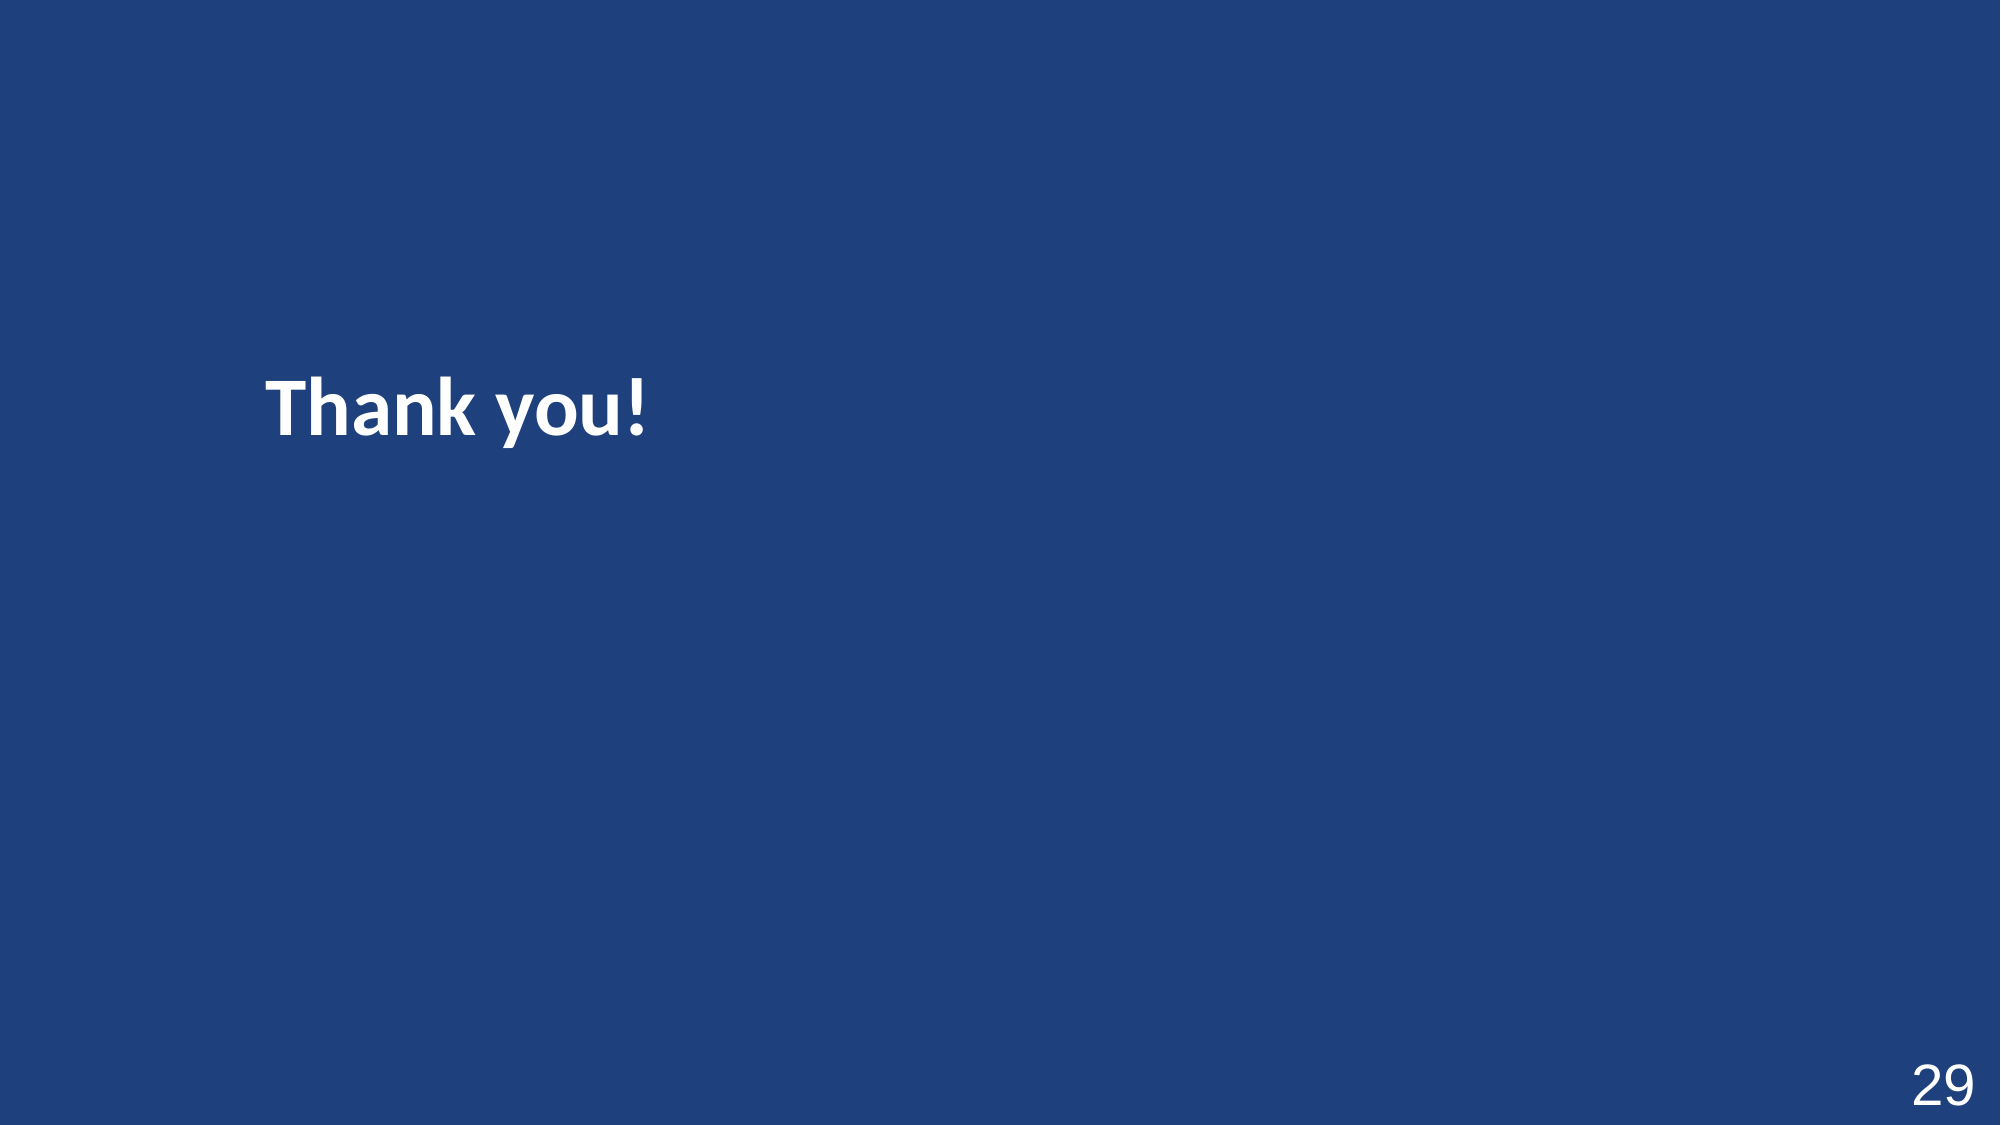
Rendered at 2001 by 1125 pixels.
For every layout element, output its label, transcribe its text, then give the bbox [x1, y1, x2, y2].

title Thank you! [250, 184, 1552, 460]
slide_number ‹#› [1879, 1038, 1992, 1125]
